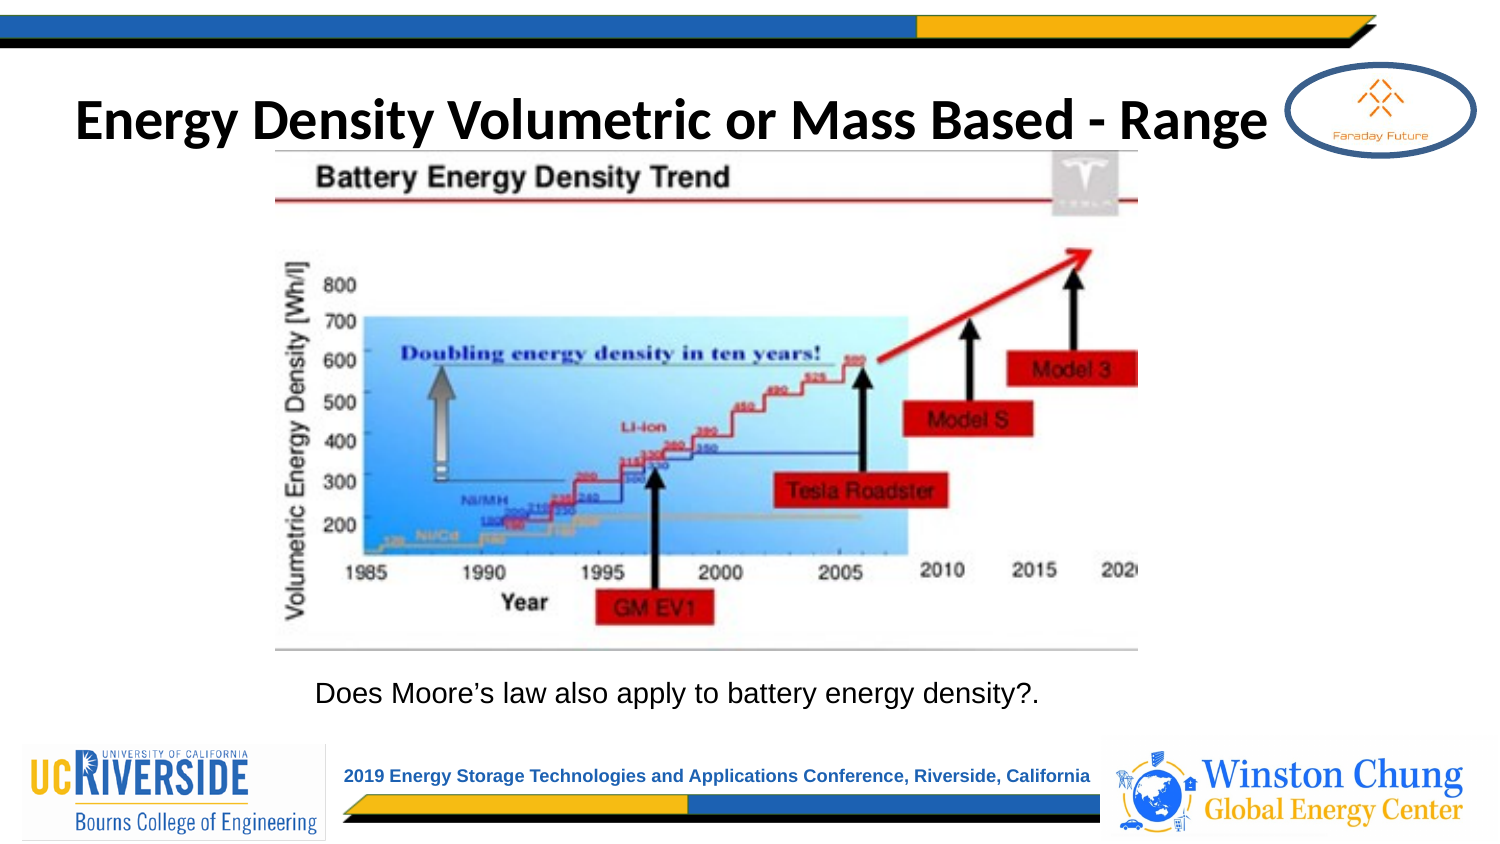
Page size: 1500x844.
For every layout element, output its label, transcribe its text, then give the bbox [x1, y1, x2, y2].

picture [0, 2, 1394, 53]
picture [274, 150, 1138, 652]
picture [21, 743, 326, 841]
text_box Energy Density Volumetric or Mass Based - Range [60, 73, 1440, 586]
picture [1101, 735, 1498, 841]
picture [1321, 73, 1440, 148]
text_box Does Moore’s law also apply to battery energy density?. [299, 667, 1079, 718]
picture [335, 790, 1100, 823]
text_box [1442, 73, 1476, 146]
text_box [1327, 62, 1435, 71]
text_box [1285, 68, 1333, 73]
text_box [1428, 68, 1476, 104]
